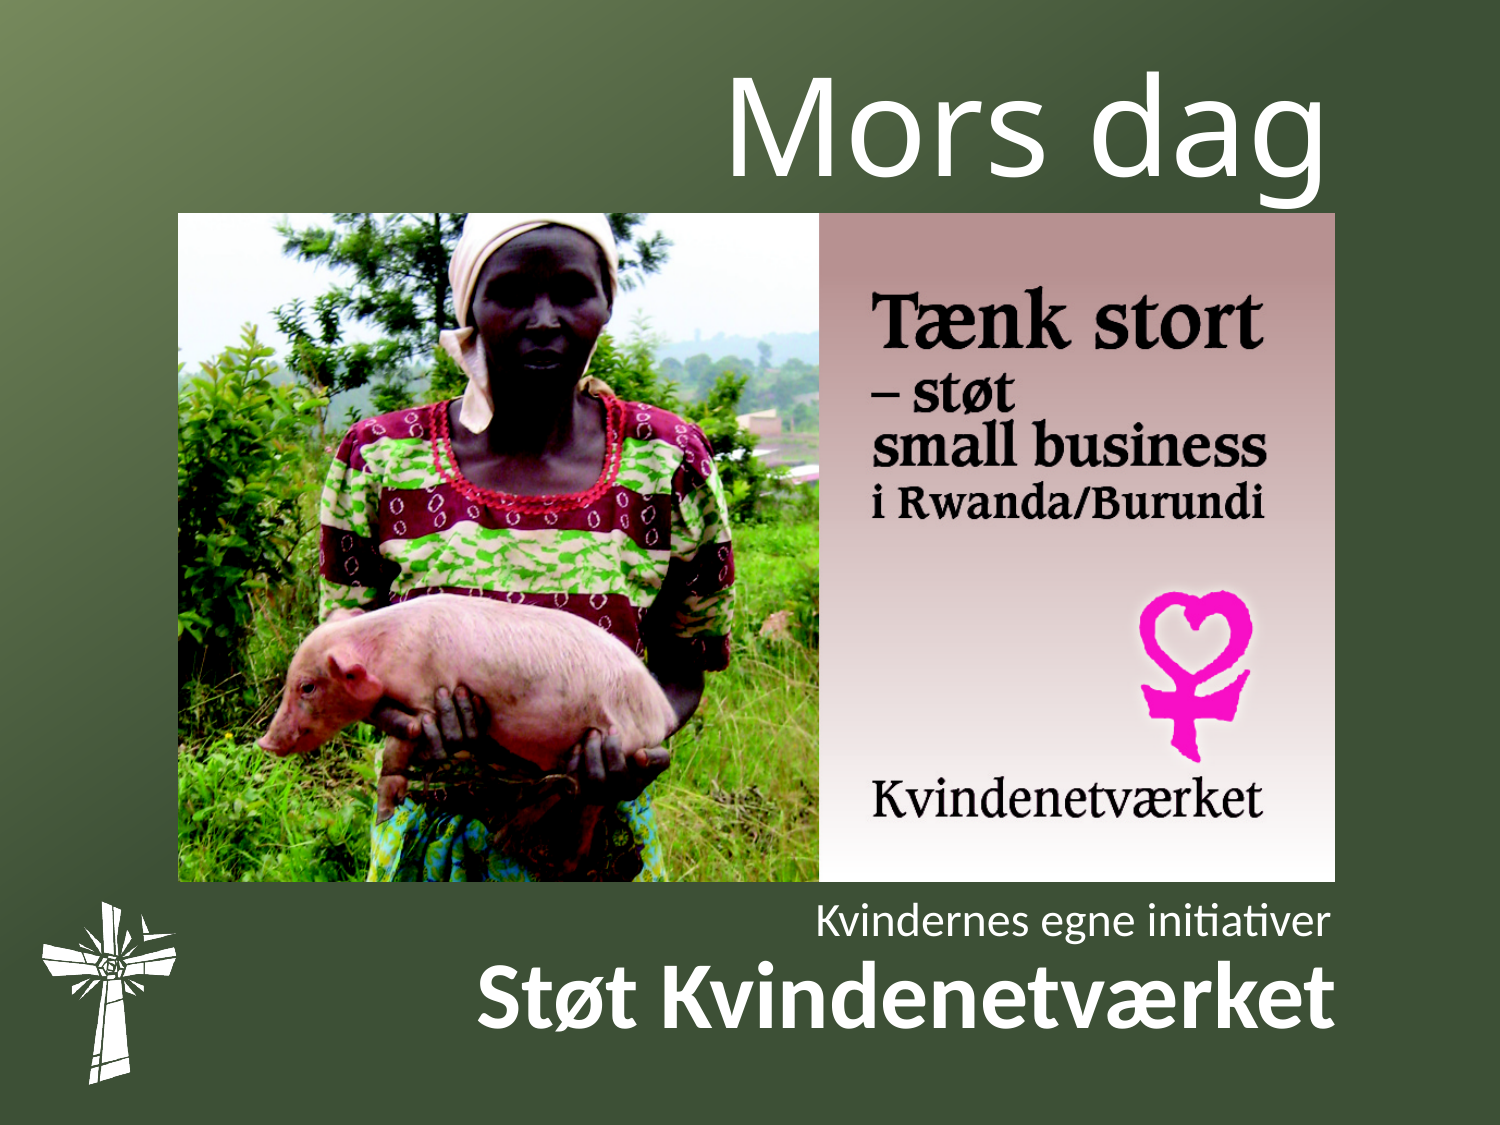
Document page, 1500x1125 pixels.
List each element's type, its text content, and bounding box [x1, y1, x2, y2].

subtitle Kvindernes egne initiativer [422, 881, 1348, 940]
picture [177, 213, 1335, 882]
text_box Mors dag [348, 79, 1348, 212]
picture [0, 886, 211, 1109]
text_box Støt Kvindenetværket [390, 940, 1353, 1056]
